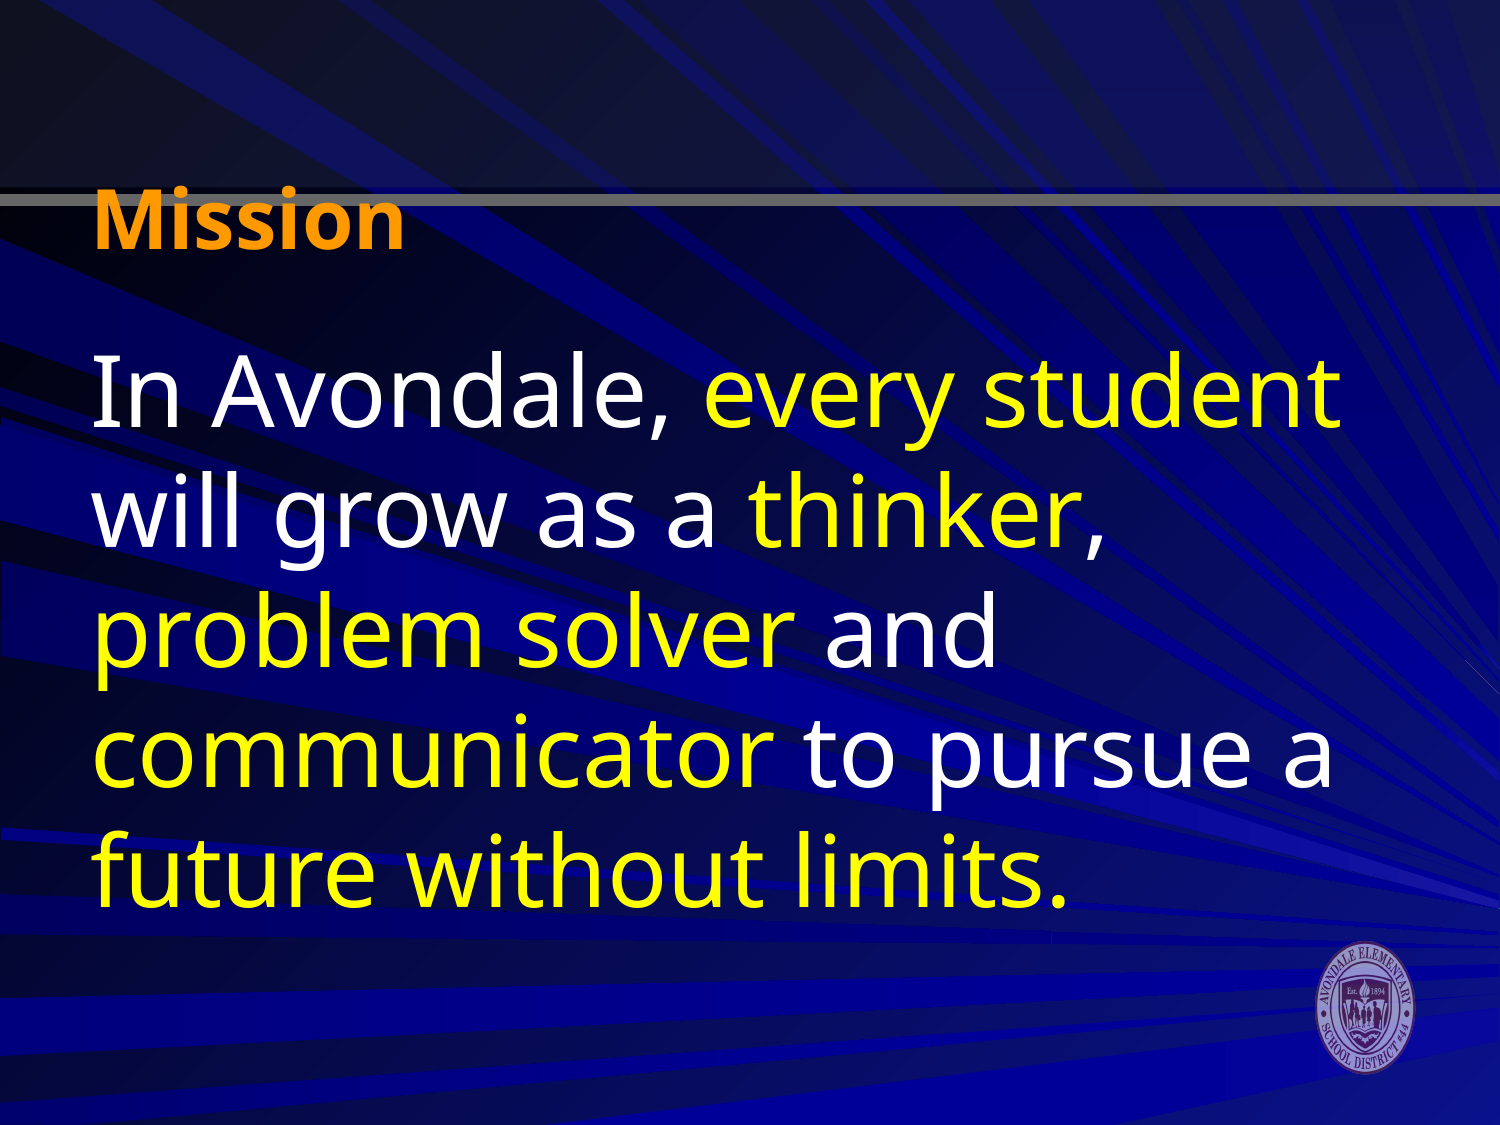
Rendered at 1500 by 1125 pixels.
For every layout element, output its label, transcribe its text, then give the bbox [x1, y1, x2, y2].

title Mission [74, 174, 1426, 282]
list In Avondale, every student will grow as a thinker, problem solver and communicator to pursue a future without limits. [74, 312, 1426, 949]
